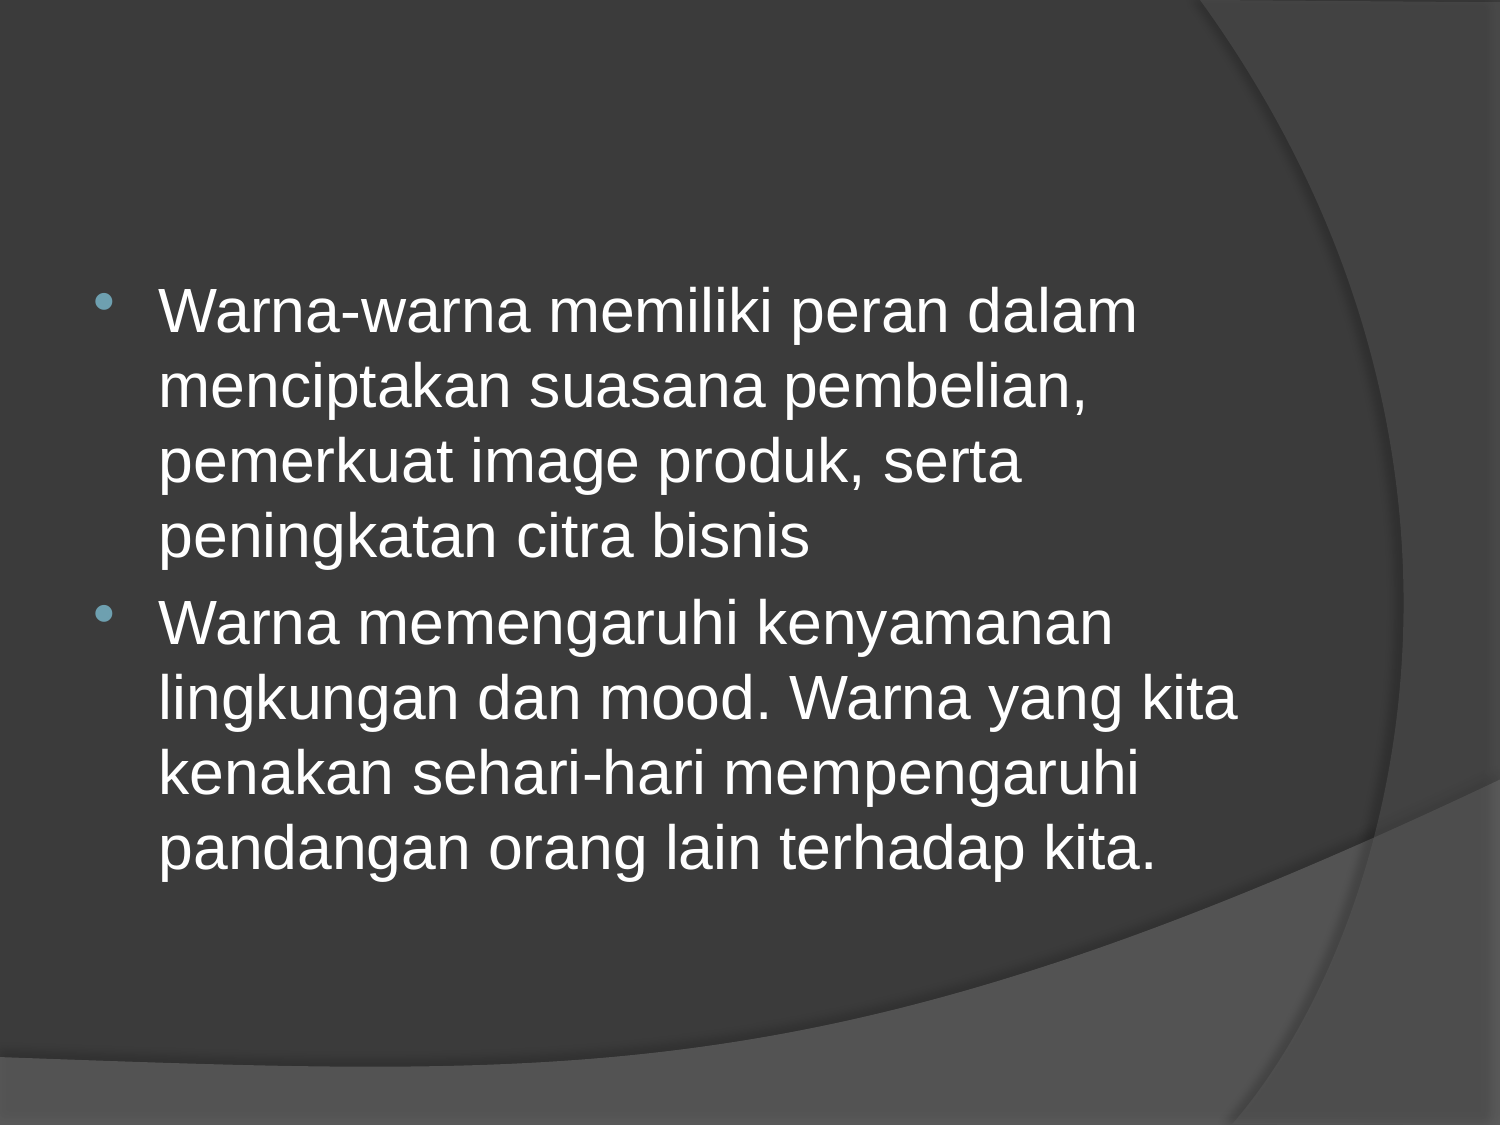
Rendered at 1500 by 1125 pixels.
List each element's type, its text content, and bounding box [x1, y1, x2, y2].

list Warna-warna memiliki peran dalam menciptakan suasana pembelian, pemerkuat image produk, serta peningkatan citra bisnis Warna memengaruhi kenyamanan lingkungan dan mood. Warna yang kita kenakan sehari-hari mempengaruhi pandangan orang lain terhadap kita. [75, 262, 1300, 1005]
